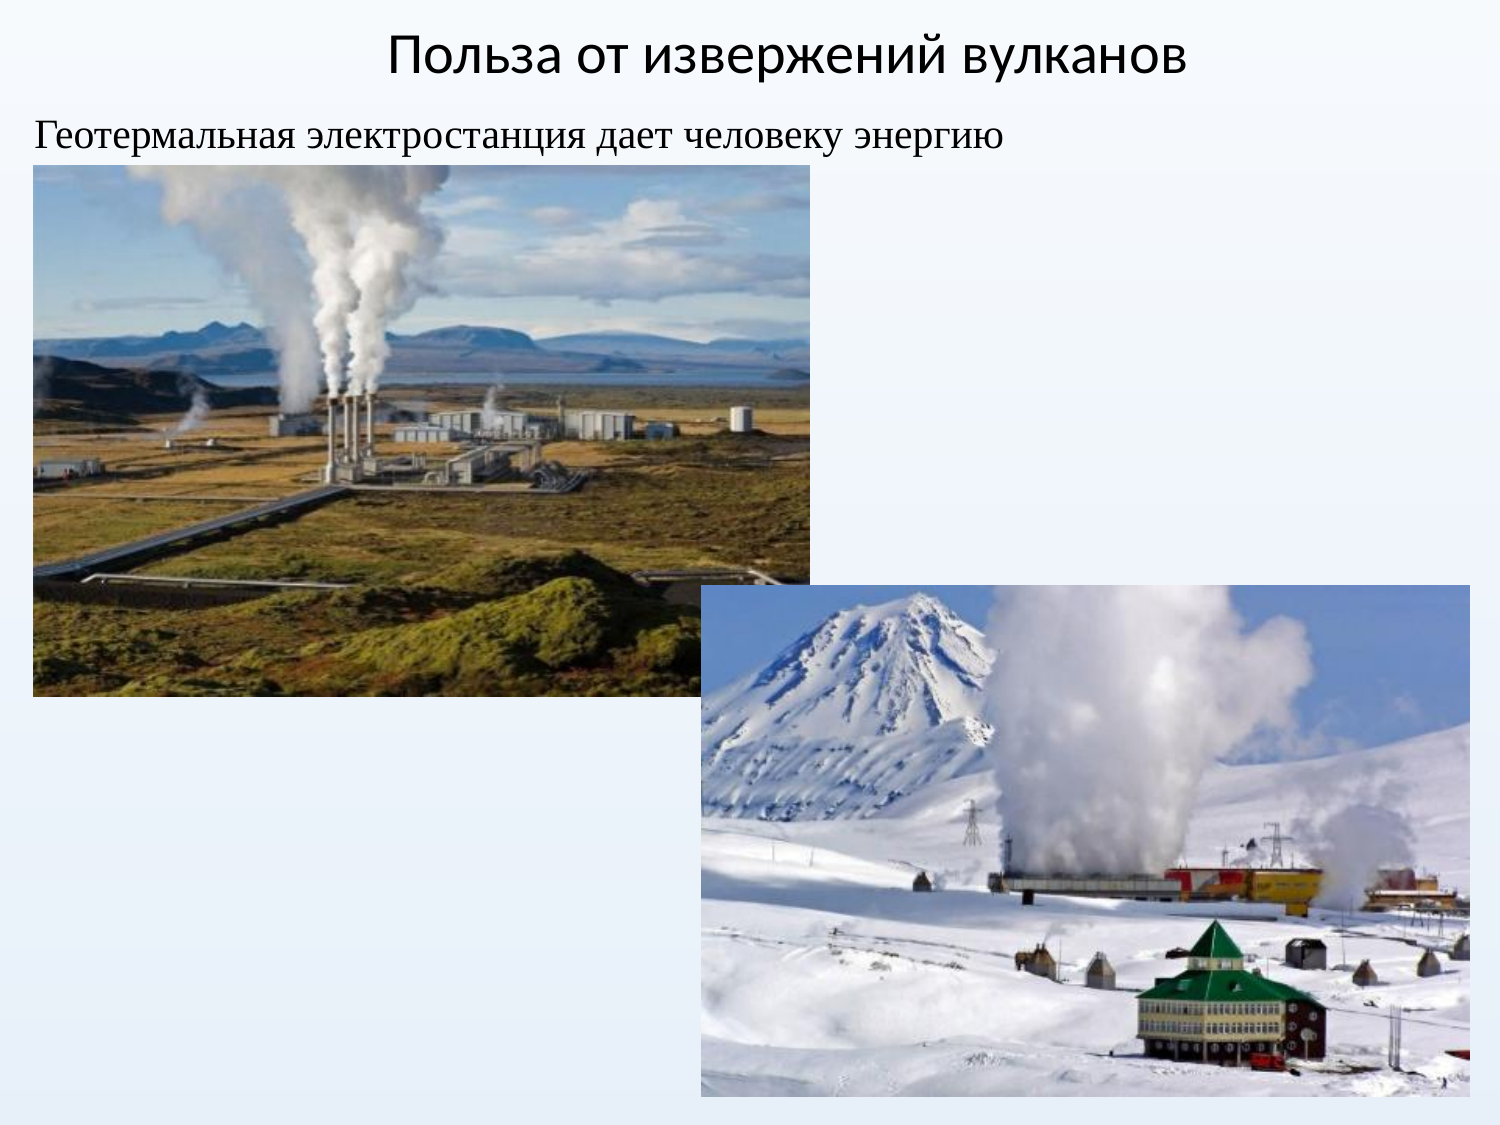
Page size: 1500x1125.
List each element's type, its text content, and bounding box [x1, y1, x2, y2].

picture [33, 165, 1470, 1097]
text_box Геотермальная электростанция дает человеку энергию [0, 99, 1068, 165]
list Польза от извержений вулканов [372, 15, 1247, 100]
